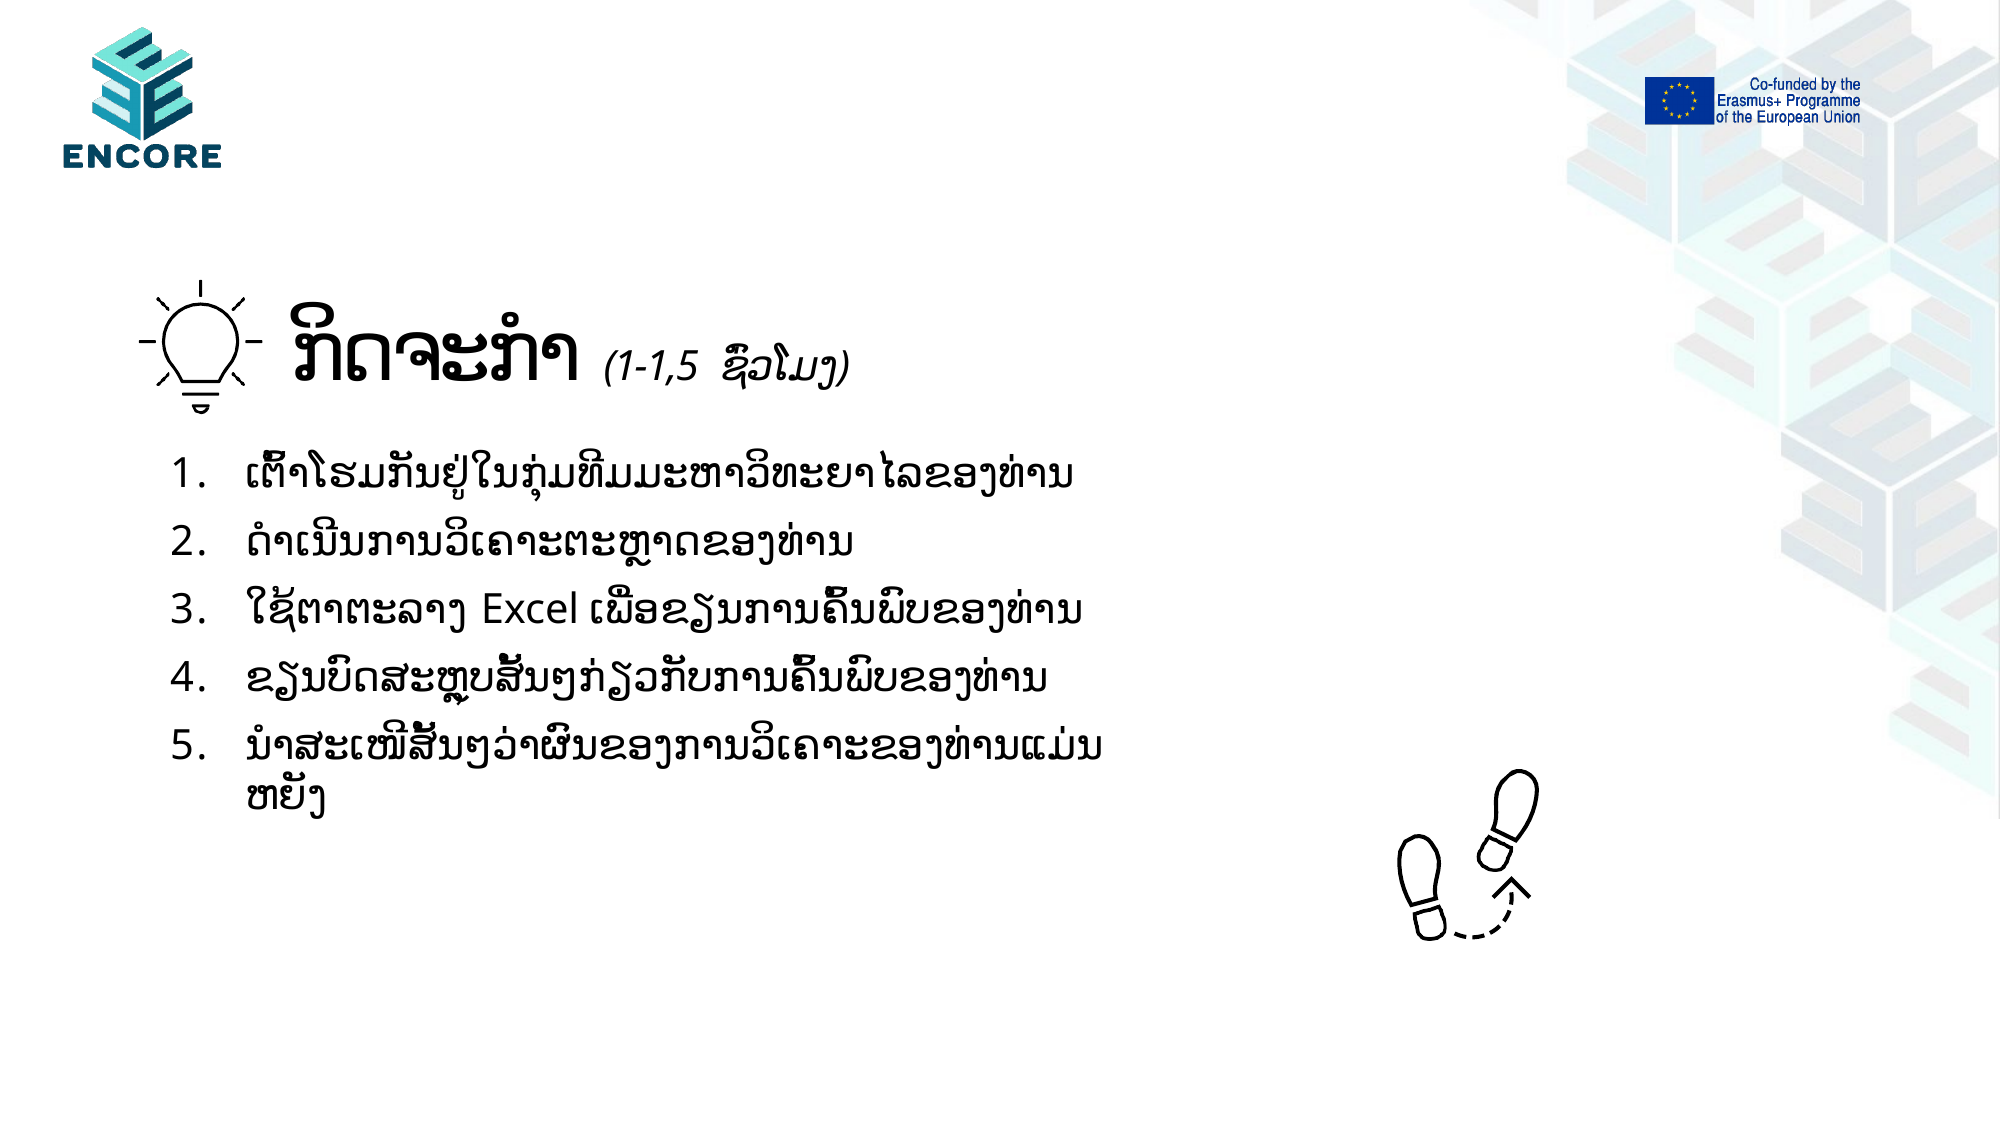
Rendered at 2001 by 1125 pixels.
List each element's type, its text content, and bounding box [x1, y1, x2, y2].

text_box ເຕົ້າໂຮມກັນຢູ່ໃນກຸ່ມທີມມະຫາວິທະຍາໄລຂອງທ່ານ ດຳເນີນການວິເຄາະຕະຫຼາດຂອງທ່ານ ໃຊ້ຕາຕະລາງ Excel ເພື່ອຂຽນການຄົ້ນພົບຂອງທ່ານ ຂຽນບົດສະຫຼຸບສັ້ນໆກ່ຽວກັບການຄົ້ນພົບຂອງທ່ານ ນຳສະເໜີສັ້ນໆວ່າຜົນຂອງການວິເຄາະຂອງທ່ານແມ່ນຫຍັງ [168, 428, 1142, 818]
picture [47, 12, 235, 189]
text_box [191, 404, 210, 415]
title ກິດຈະກຳ (1-1,5 ຊົ່ວໂມງ) [287, 294, 1050, 428]
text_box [138, 279, 263, 387]
picture [1469, 0, 2000, 819]
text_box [1397, 768, 1540, 941]
